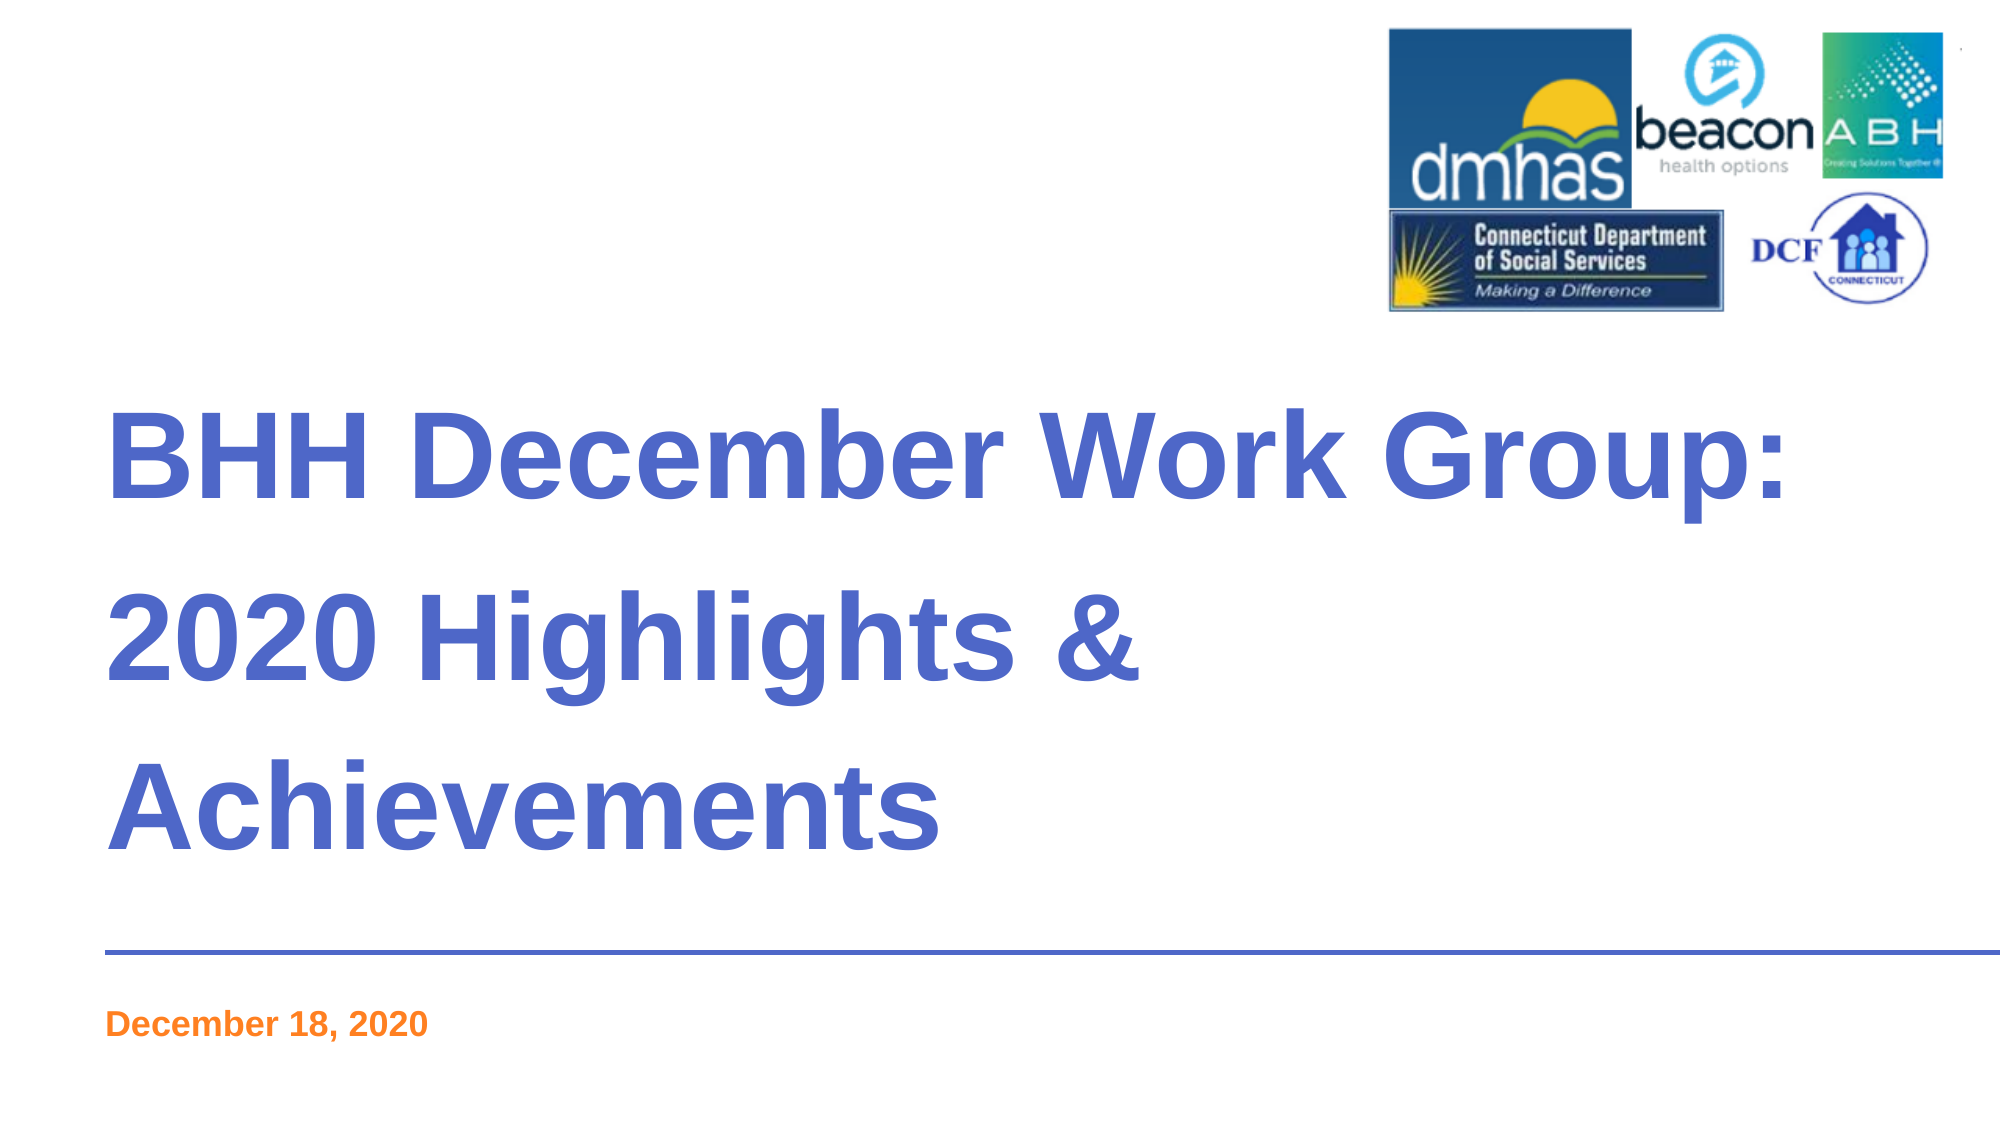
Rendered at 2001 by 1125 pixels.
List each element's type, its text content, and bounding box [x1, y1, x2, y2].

list BHH December Work Group: 2020 Highlights & Achievements [105, 351, 1895, 877]
list December 18, 2020 [105, 994, 818, 1044]
picture [1363, 14, 1962, 323]
